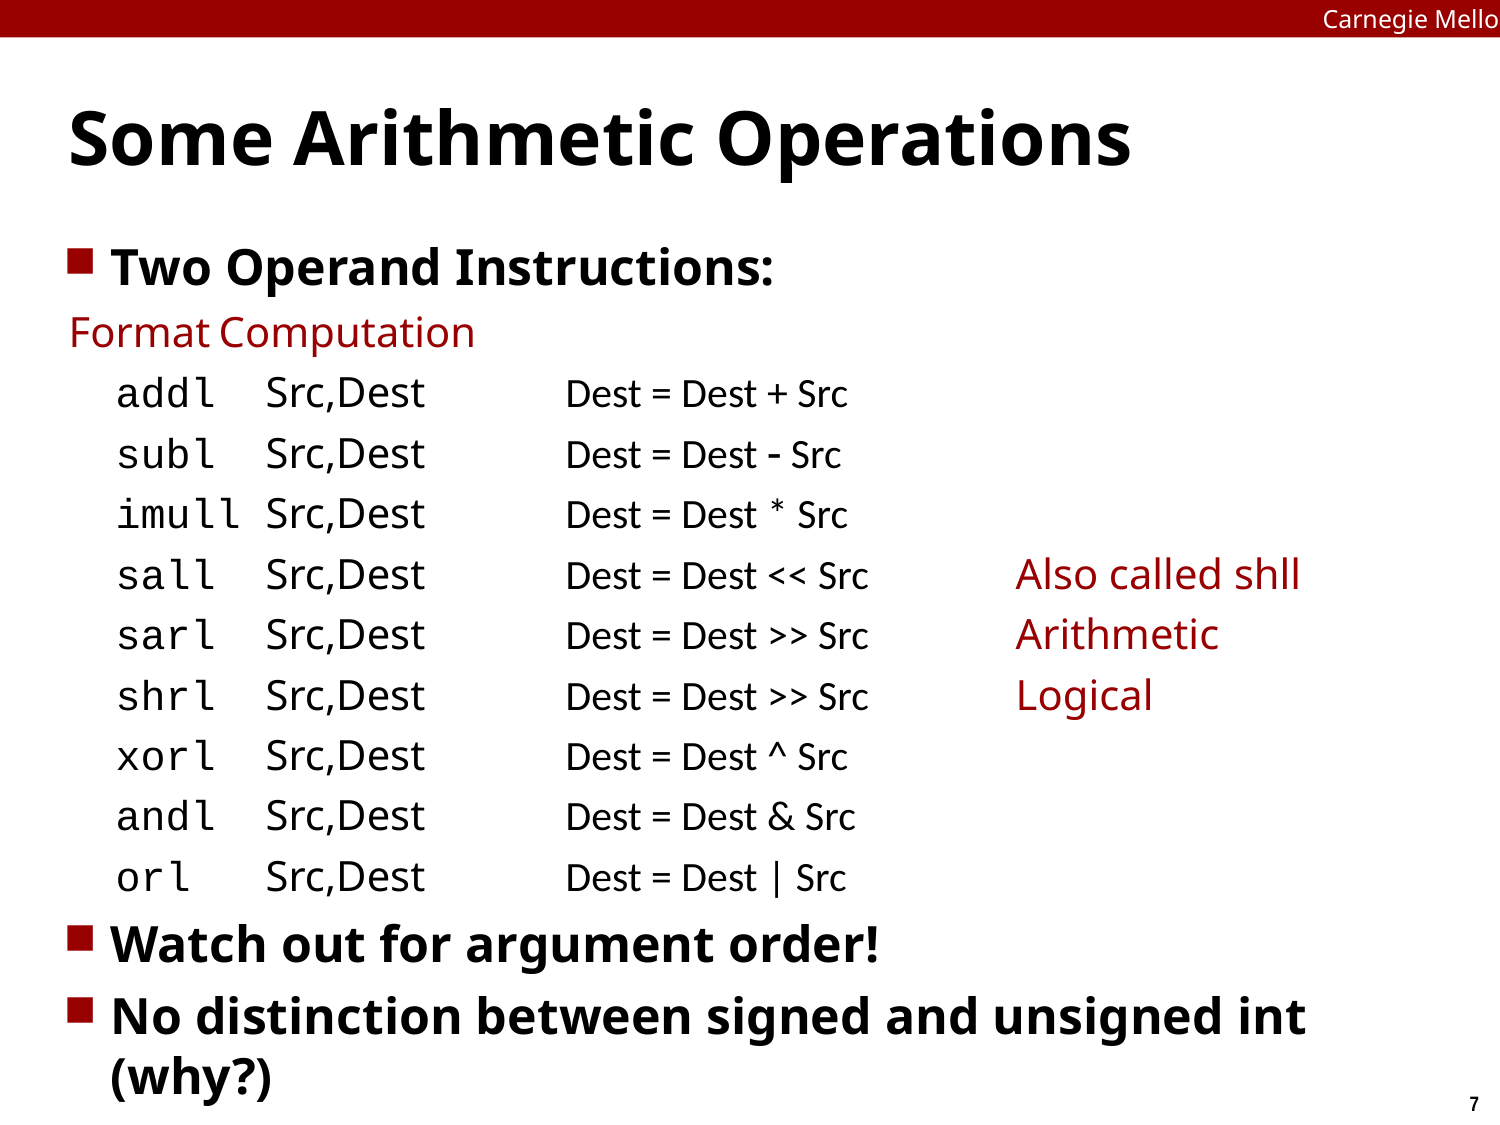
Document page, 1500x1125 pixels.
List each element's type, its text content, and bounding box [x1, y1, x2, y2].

title Some Arithmetic Operations [62, 41, 1438, 228]
text_box [0, 0, 1500, 38]
list Two Operand Instructions: Format Computation addl Src,Dest Dest = Dest + Src subl Src,Dest Dest = Dest  Src imull Src,Dest Dest = Dest * Src sall Src,Dest Dest = Dest << Src Also called shll sarl Src,Dest Dest = Dest >> Src Arithmetic shrl Src,Dest Dest = Dest >> Src Logical xorl Src,Dest Dest = Dest ^ Src andl Src,Dest Dest = Dest & Src orl Src,Dest Dest = Dest | Src Watch out for argument order! No distinction between signed and unsigned int (why?) [62, 228, 1438, 1122]
text_box Carnegie Mellon [1322, 3, 1500, 33]
